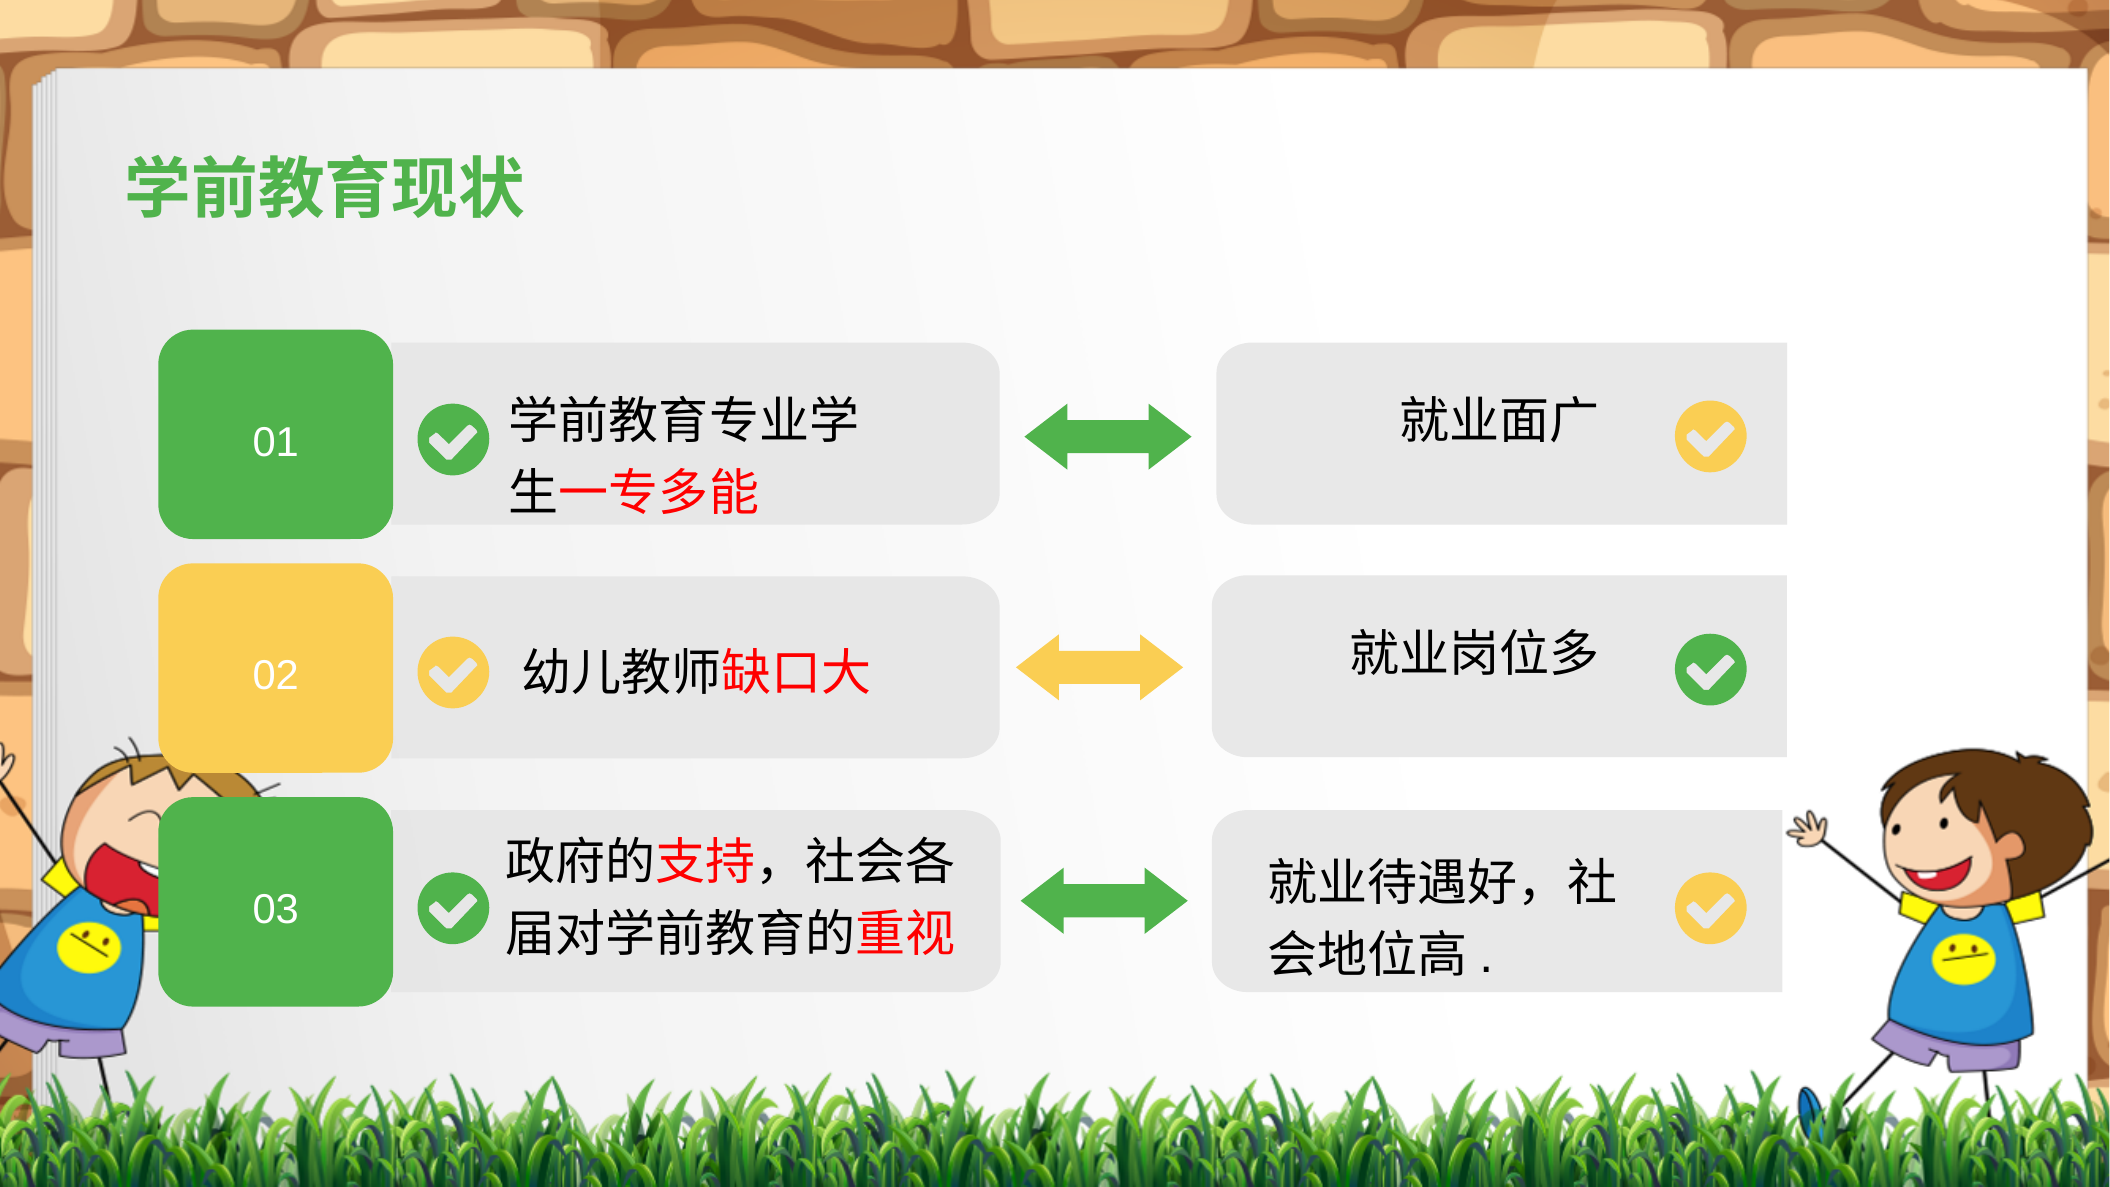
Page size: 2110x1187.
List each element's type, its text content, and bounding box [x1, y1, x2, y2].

text_box 就业面广 [1211, 376, 1600, 449]
text_box 学前教育专业学生一专多能 [508, 376, 897, 521]
text_box 幼儿教师缺口大 [483, 628, 872, 701]
text_box [1018, 865, 1190, 936]
text_box [390, 341, 1001, 526]
text_box [417, 872, 490, 945]
text_box 就业待遇好，社会地位高. [1267, 838, 1655, 983]
text_box [390, 575, 1001, 760]
text_box [1022, 401, 1194, 472]
picture [0, 0, 2110, 1187]
text_box [1674, 633, 1747, 706]
text_box [1210, 574, 1788, 759]
text_box 政府的支持，社会各届对学前教育的重视 [505, 817, 997, 962]
text_box [417, 403, 490, 476]
text_box [390, 809, 1002, 994]
text_box [1014, 632, 1185, 703]
text_box [1674, 872, 1747, 945]
text_box 就业岗位多 [1211, 609, 1600, 682]
text_box 02 [157, 562, 395, 774]
text_box 01 [157, 328, 395, 541]
text_box [417, 636, 490, 709]
text_box [1674, 400, 1747, 473]
text_box [1215, 341, 1789, 526]
text_box [1210, 809, 1784, 994]
text_box 学前教育现状 [109, 98, 642, 233]
text_box 03 [157, 796, 395, 1008]
